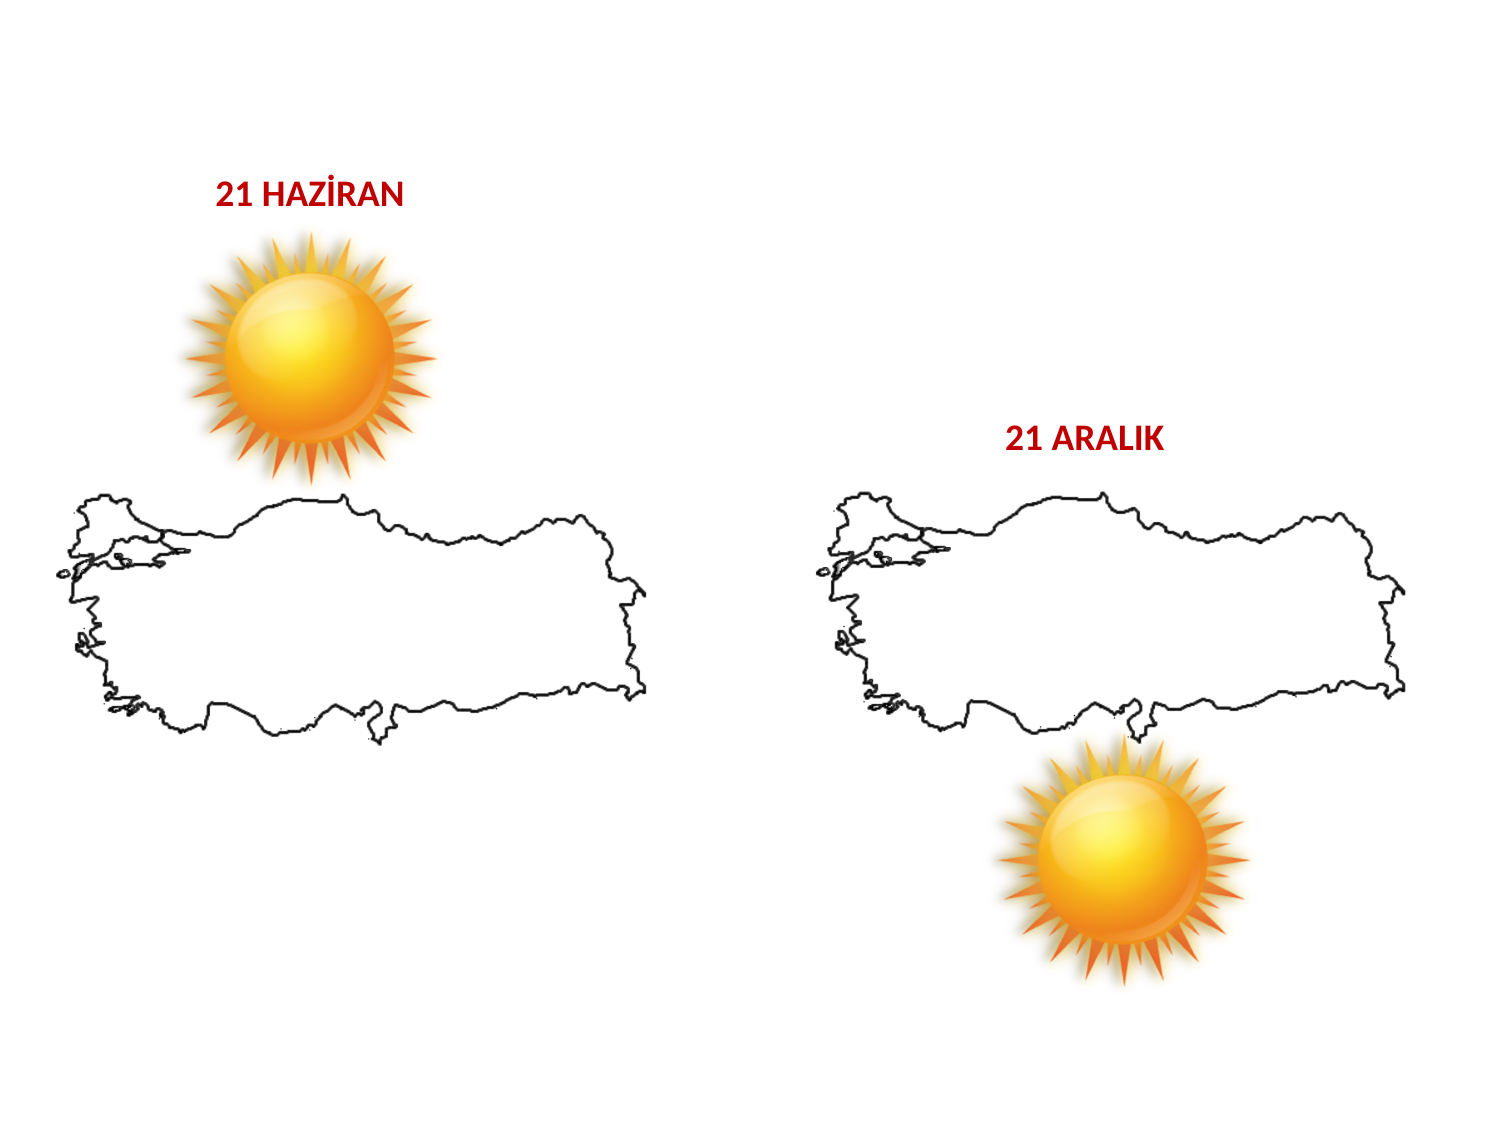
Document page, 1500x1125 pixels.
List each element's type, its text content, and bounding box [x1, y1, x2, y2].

picture [0, 223, 1500, 995]
text_box 21 HAZİRAN [200, 161, 420, 222]
